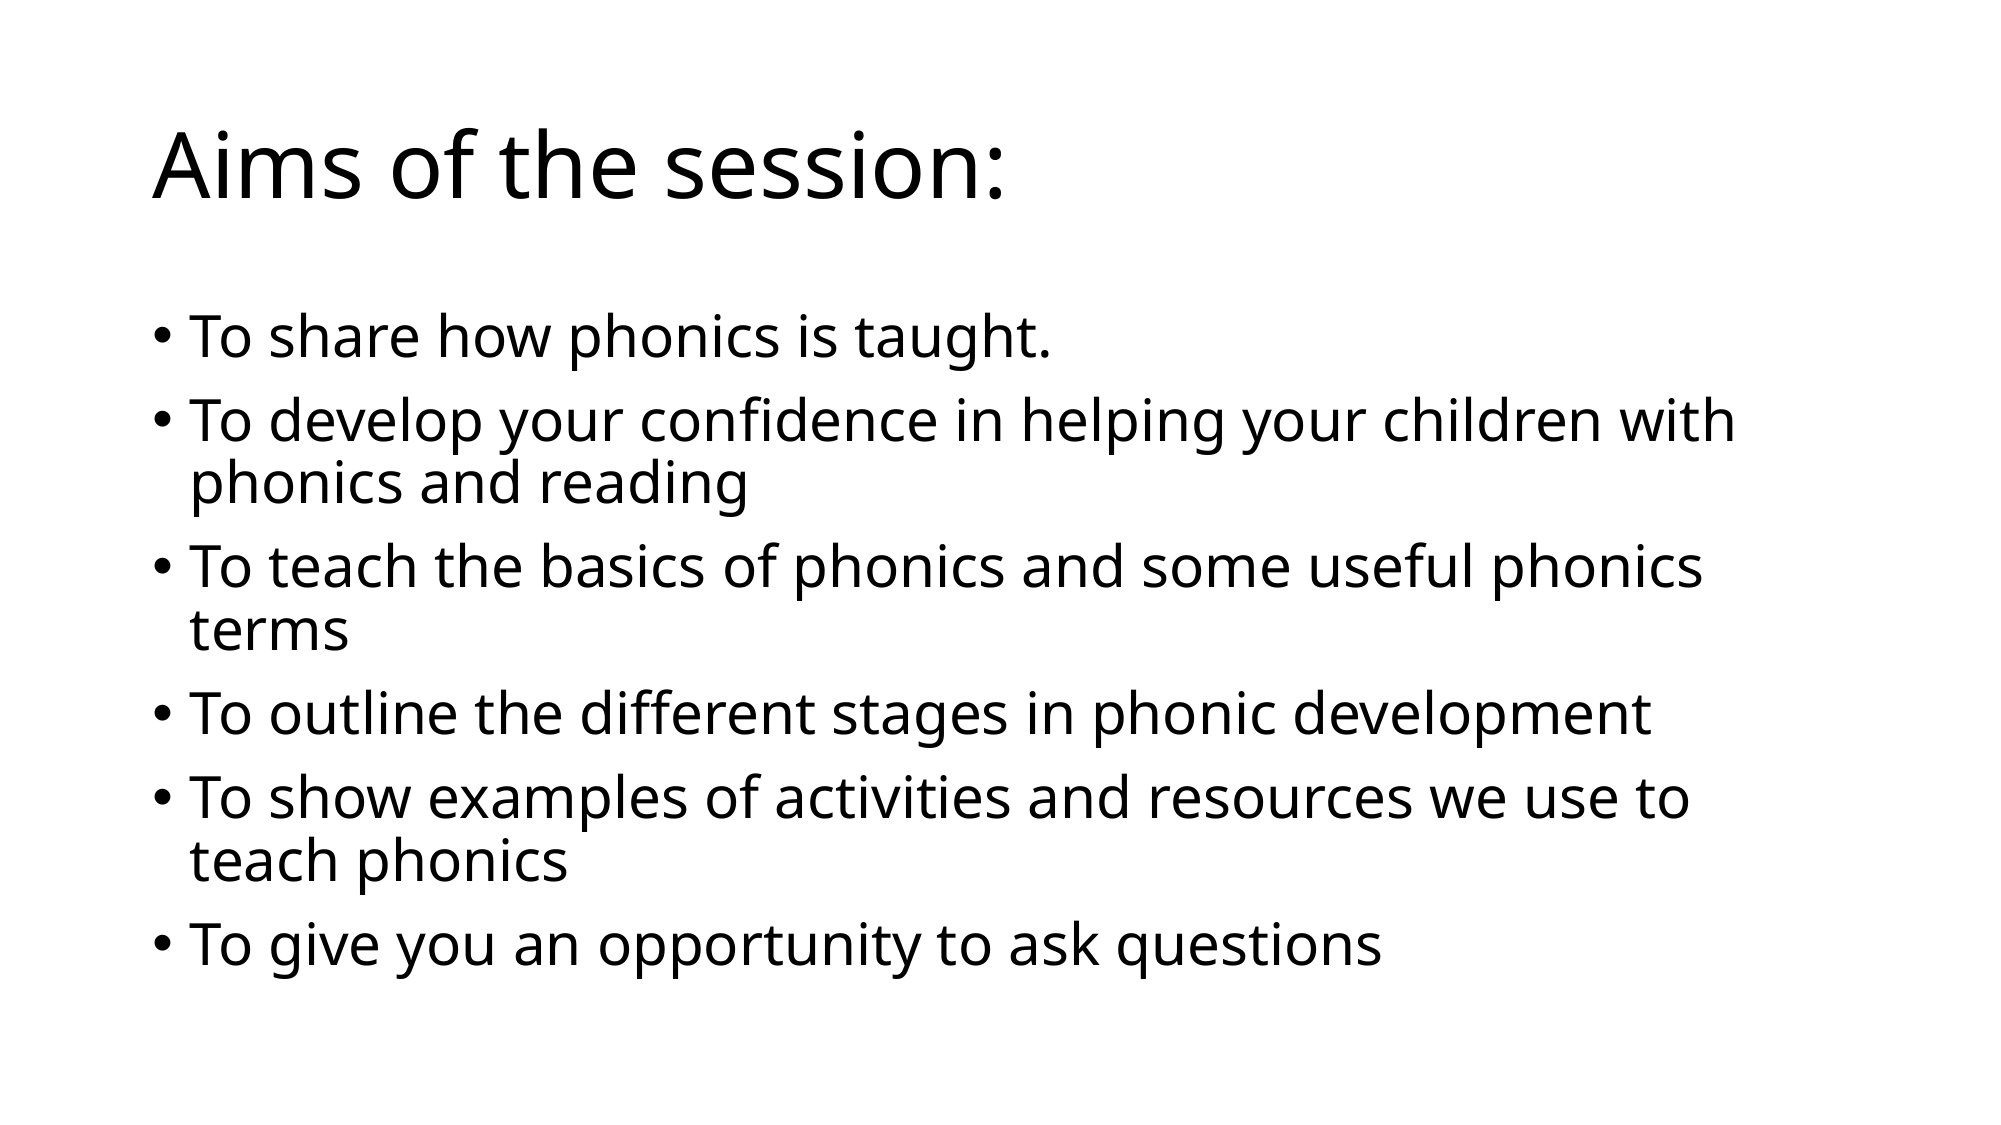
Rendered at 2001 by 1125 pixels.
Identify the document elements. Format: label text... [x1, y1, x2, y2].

list To share how phonics is taught. To develop your confidence in helping your children with phonics and reading To teach the basics of phonics and some useful phonics terms To outline the different stages in phonic development To show examples of activities and resources we use to teach phonics To give you an opportunity to ask questions [137, 299, 1863, 1014]
title Aims of the session: [137, 59, 1863, 278]
